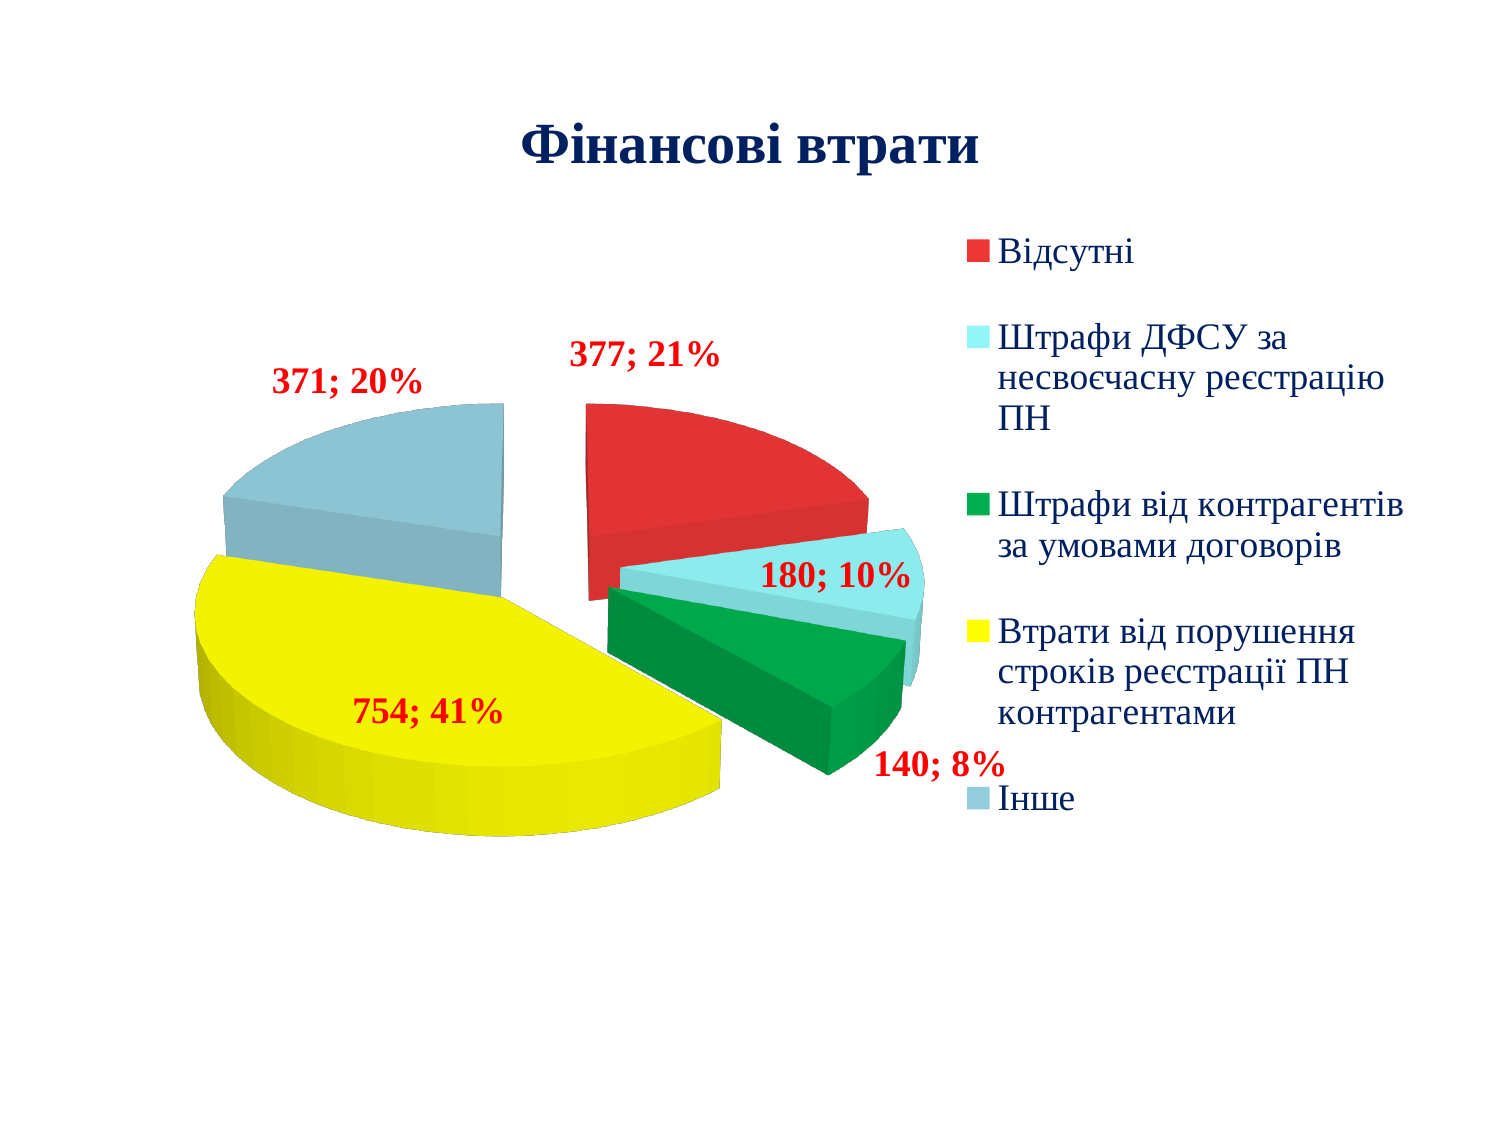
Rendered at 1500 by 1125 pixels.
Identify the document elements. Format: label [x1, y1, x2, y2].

chart [74, 66, 1426, 1048]
